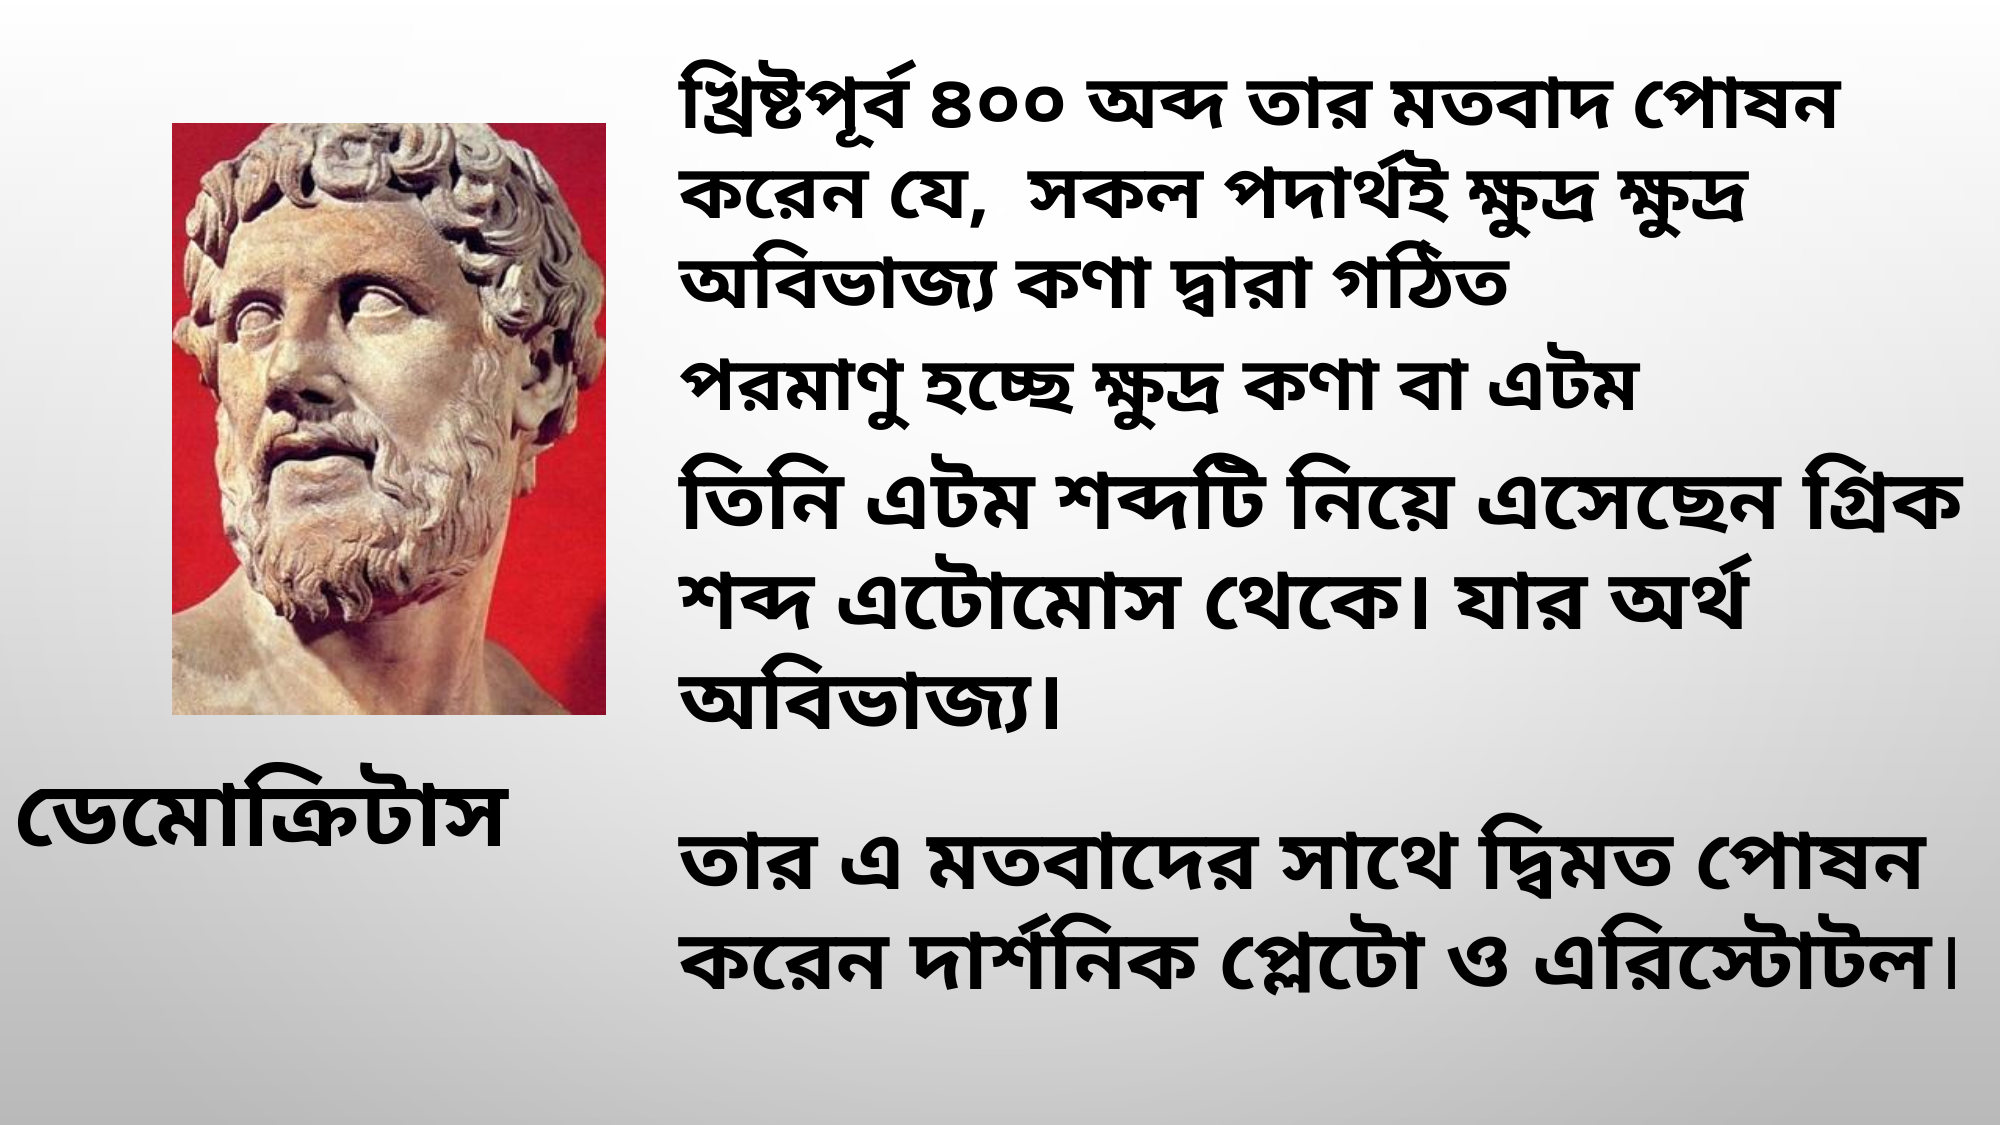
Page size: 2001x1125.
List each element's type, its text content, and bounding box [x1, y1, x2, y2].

picture [0, 0, 2000, 1125]
text_box পরমাণু হচ্ছে ক্ষুদ্র কণা বা এটম [664, 327, 1967, 433]
text_box ডেমোক্রিটাস [0, 746, 640, 872]
text_box খ্রিষ্টপূর্ব ৪০০ অব্দ তার মতবাদ পোষন করেন যে, সকল পদার্থই ক্ষুদ্র ক্ষুদ্র অবিভাজ্য কণা দ্বারা গঠিত [664, 46, 2000, 331]
text_box তার এ মতবাদের সাথে দ্বিমত পোষন করেন দার্শনিক প্লেটো ও এরিস্টোটল। [664, 798, 2000, 1014]
text_box তিনি এটম শব্দটি নিয়ে এসেছেন গ্রিক শব্দ এটোমোস থেকে। যার অর্থ অবিভাজ্য। [664, 438, 2000, 754]
